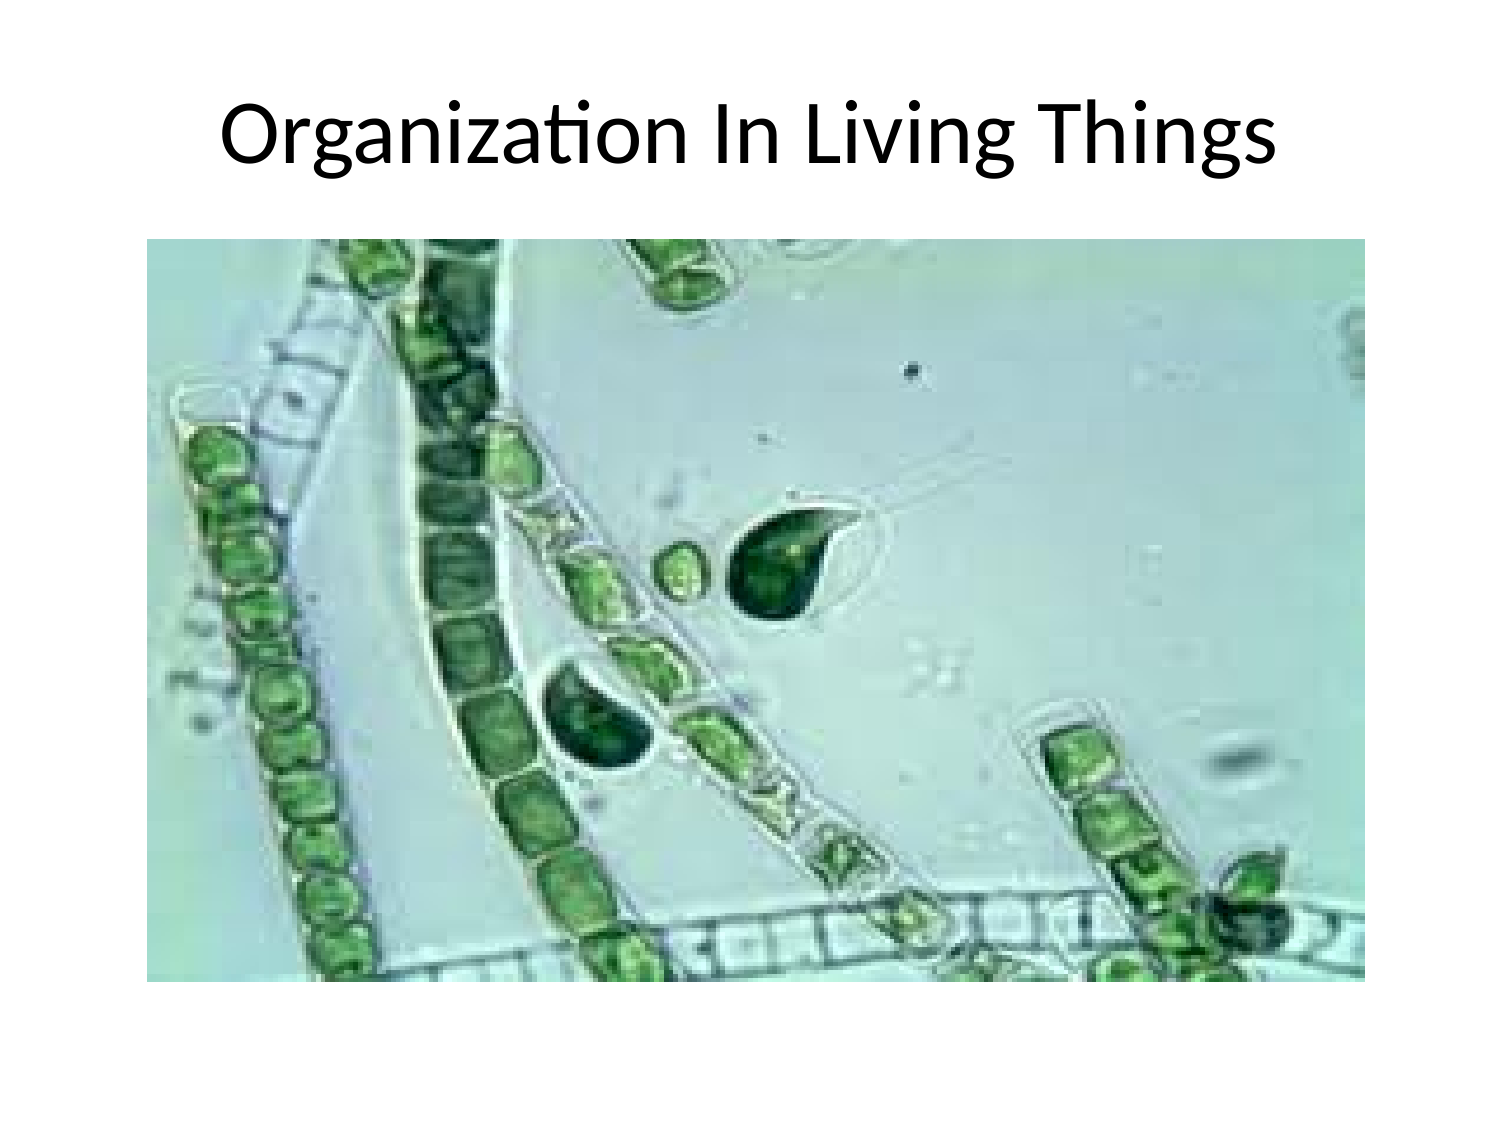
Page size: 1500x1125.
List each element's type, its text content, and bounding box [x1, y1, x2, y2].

title Organization In Living Things [112, 37, 1388, 217]
picture [147, 239, 1365, 982]
